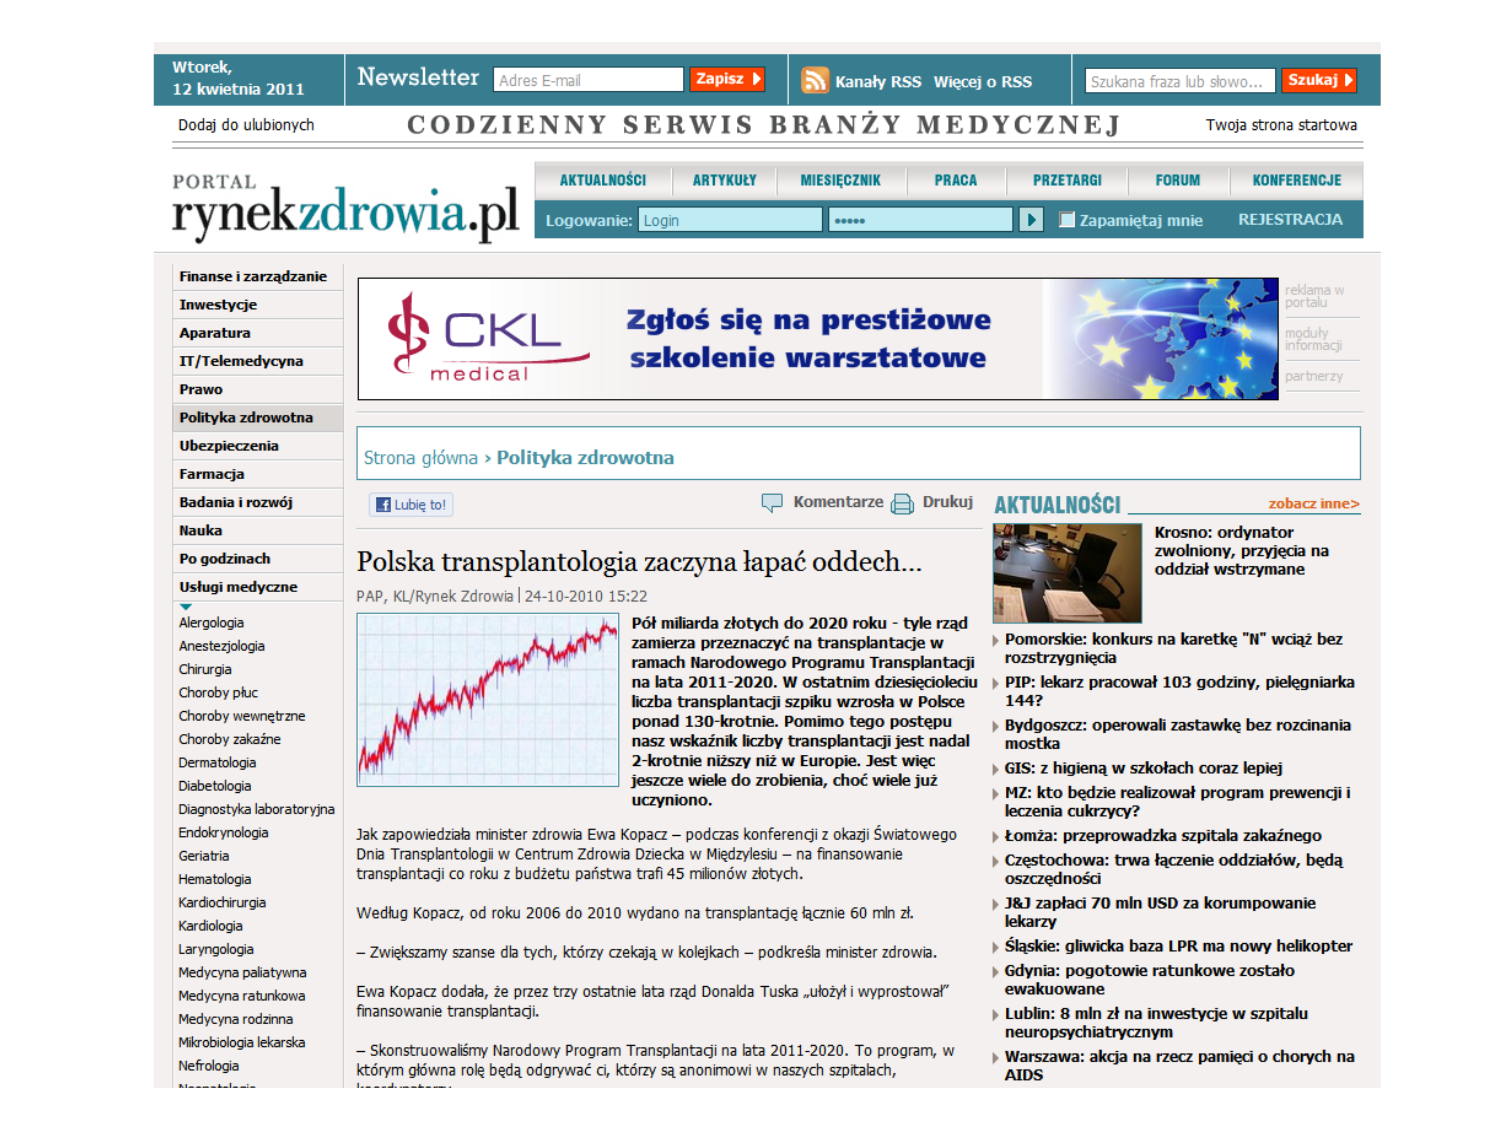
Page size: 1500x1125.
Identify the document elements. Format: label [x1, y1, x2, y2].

picture [135, 42, 1389, 1088]
